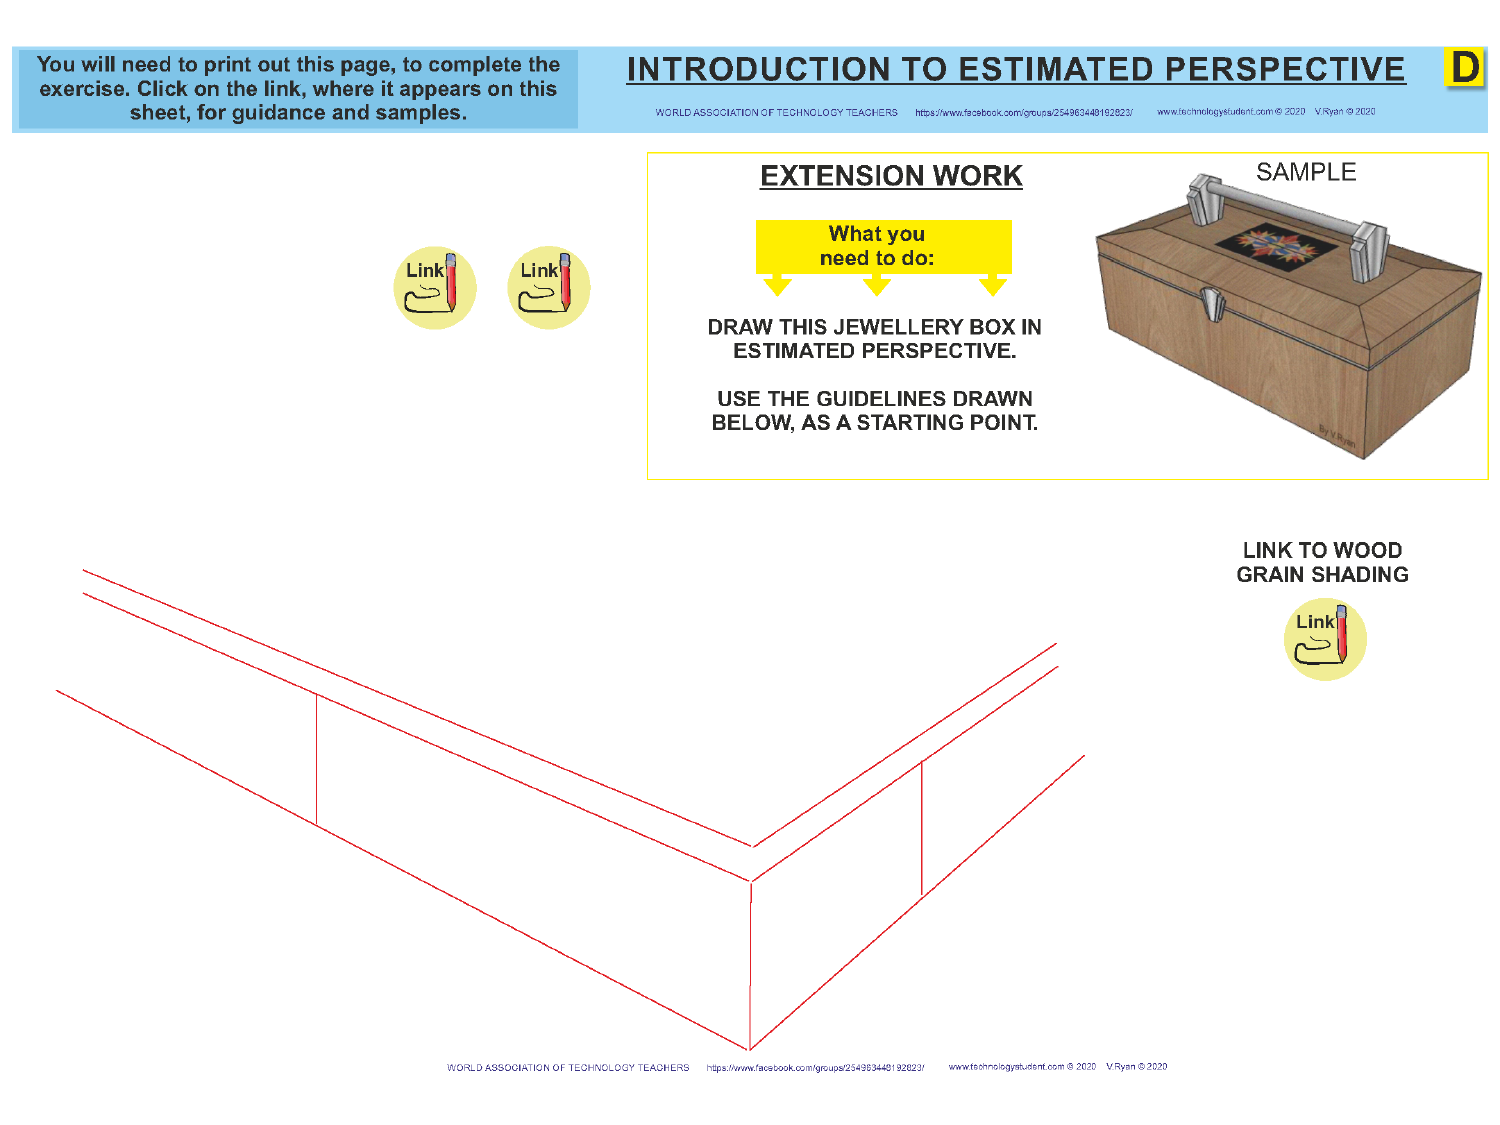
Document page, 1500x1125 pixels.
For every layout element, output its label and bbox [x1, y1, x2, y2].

text_box [0, 32, 1500, 1093]
